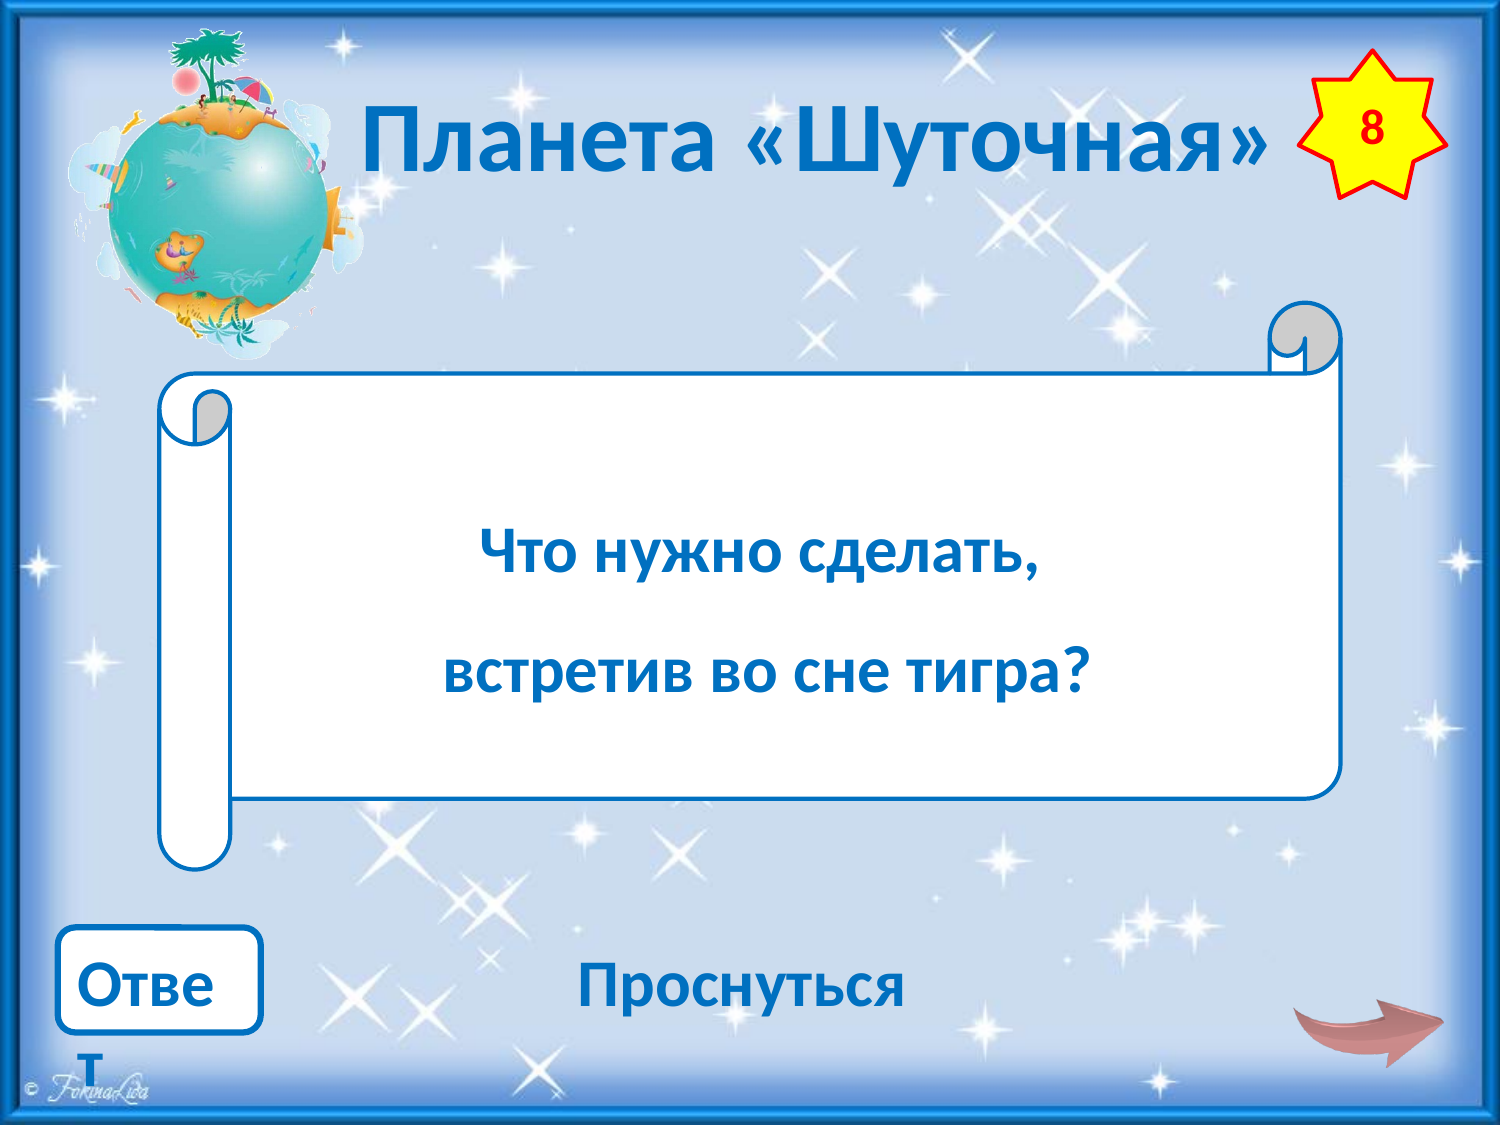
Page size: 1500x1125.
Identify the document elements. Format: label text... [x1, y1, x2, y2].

text_box Ответ [57, 927, 261, 1033]
text_box 8 [1296, 48, 1449, 200]
text_box Проснуться [277, 932, 1223, 1028]
picture [0, 0, 1500, 1125]
title Планета «Шуточная» [395, 54, 1425, 209]
text_box Что нужно сделать, встретив во сне тигра? [157, 300, 1343, 872]
